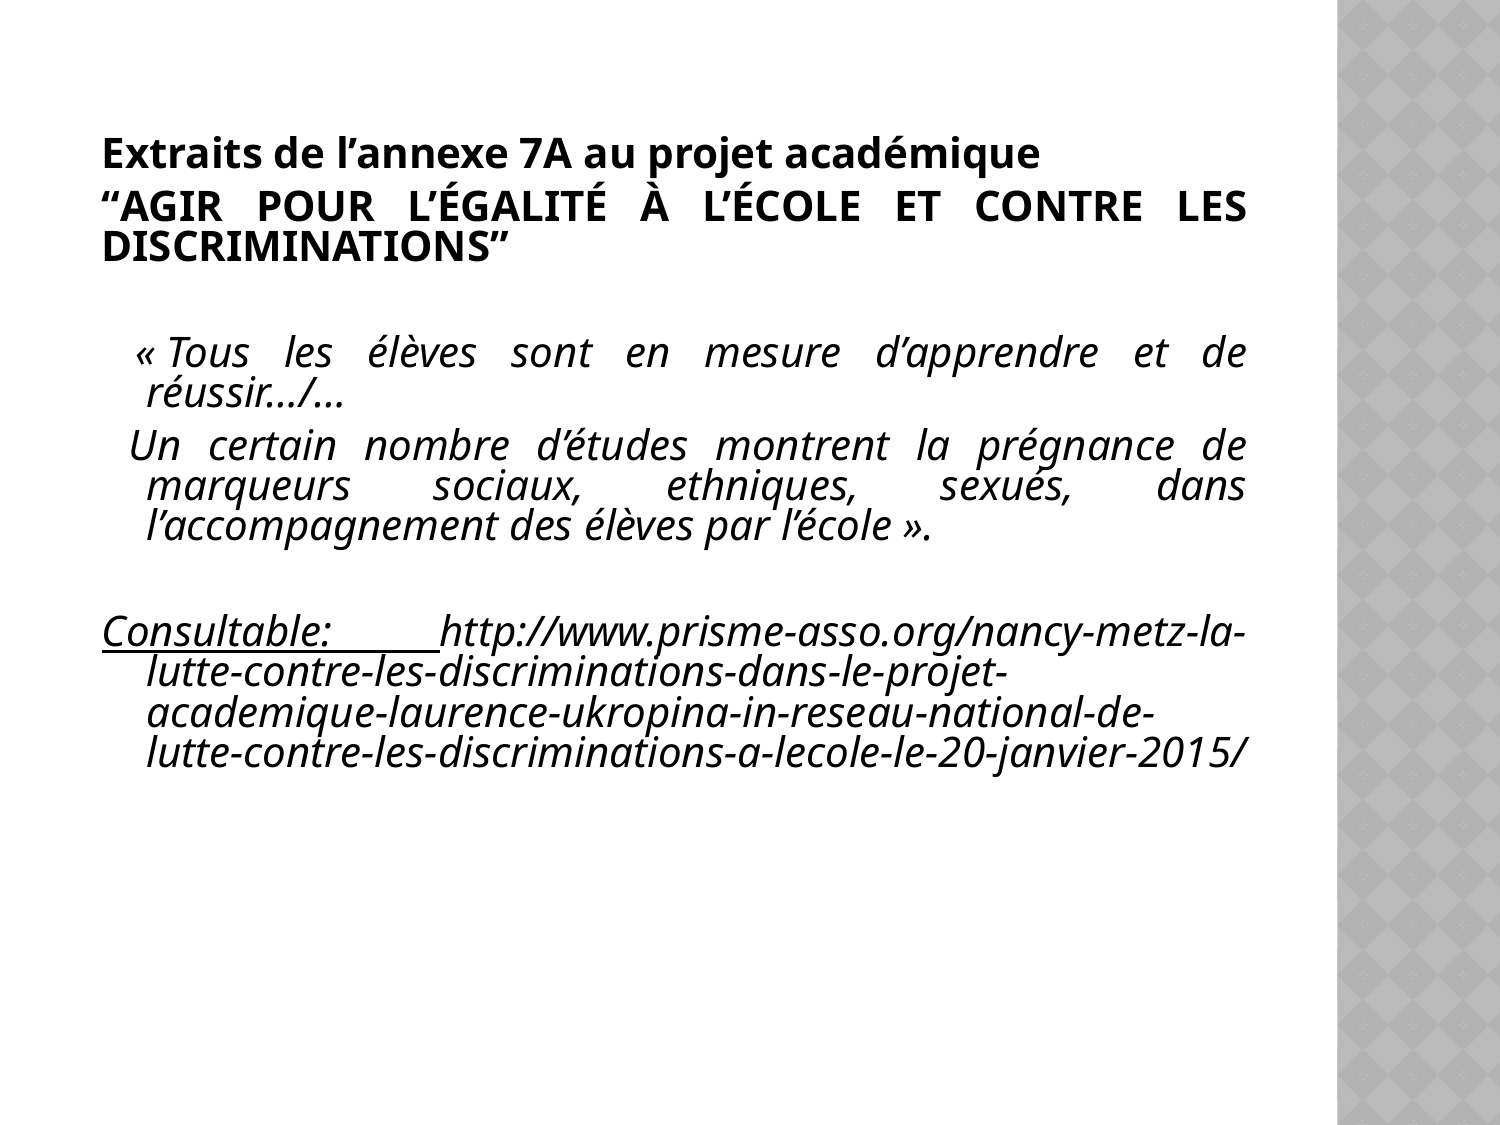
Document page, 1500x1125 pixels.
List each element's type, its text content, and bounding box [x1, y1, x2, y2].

list Extraits de l’annexe 7A au projet académique “AGIR POUR L’ÉGALITÉ À L’ÉCOLE ET CONTRE LES DISCRIMINATIONS” « Tous les élèves sont en mesure d’apprendre et de réussir…/… Un certain nombre d’études montrent la prégnance de marqueurs sociaux, ethniques, sexués, dans l’accompagnement des élèves par l’école ». Consultable: http://www.prisme-asso.org/nancy-metz-la-lutte-contre-les-discriminations-dans-le-projet-academique-laurence-ukropina-in-reseau-national-de-lutte-contre-les-discriminations-a-lecole-le-20-janvier-2015/ [86, 128, 1263, 1059]
